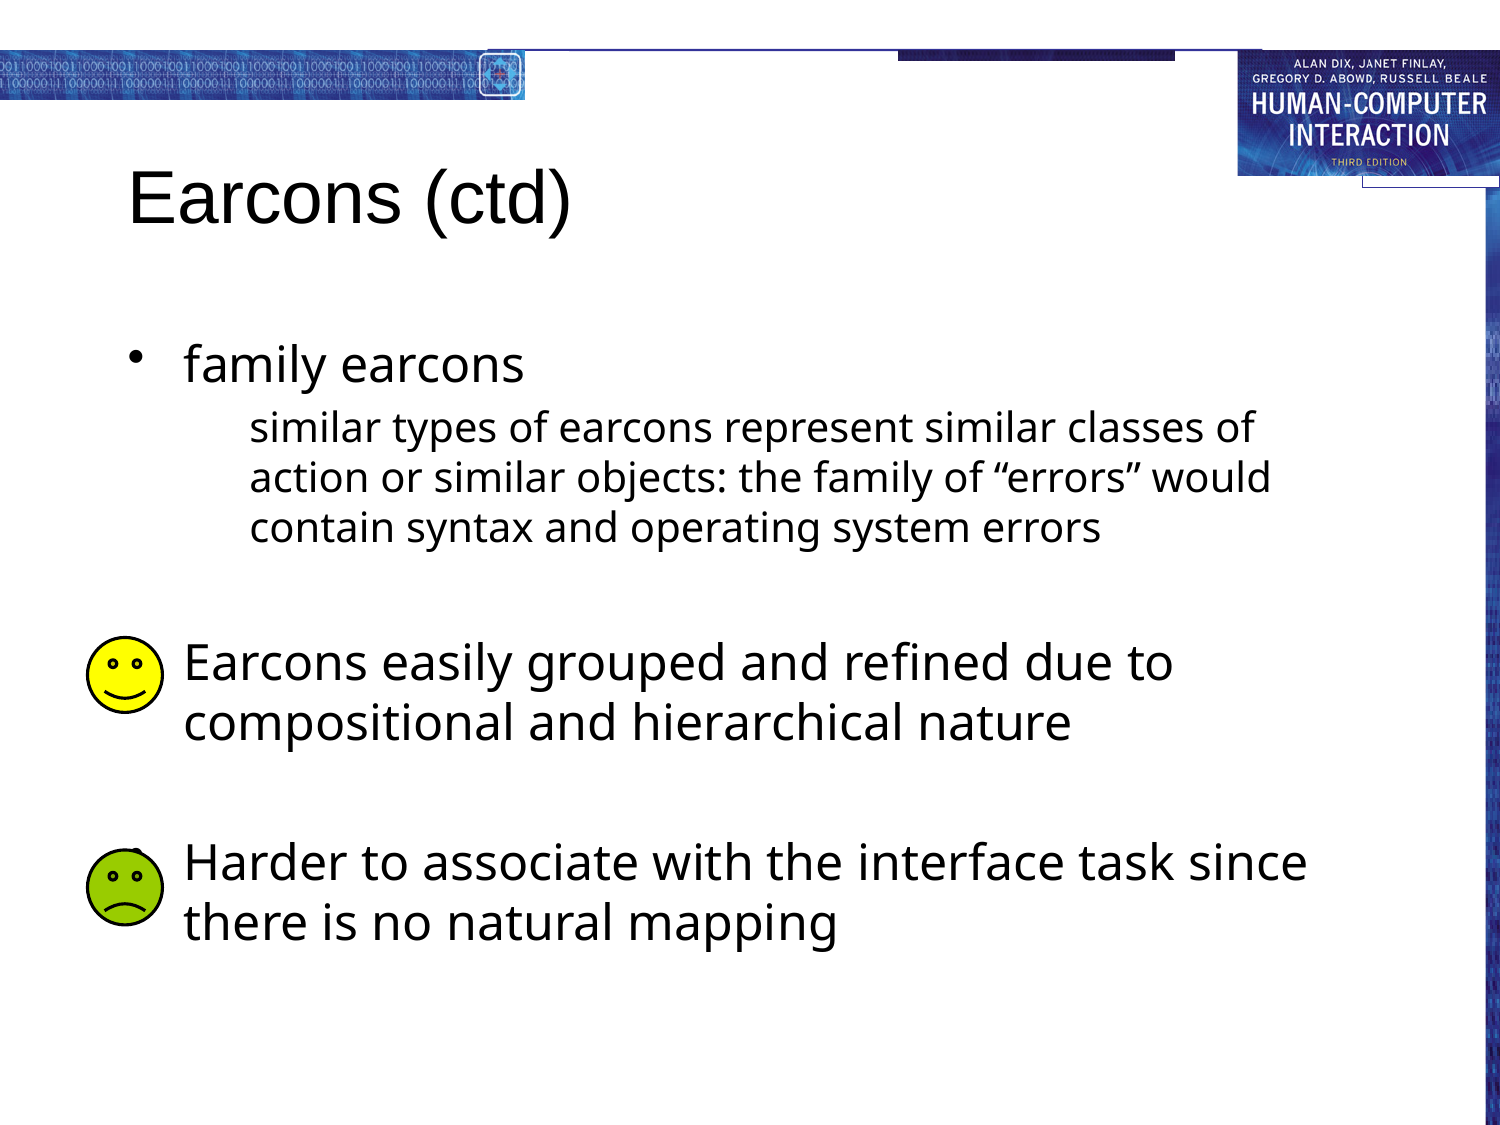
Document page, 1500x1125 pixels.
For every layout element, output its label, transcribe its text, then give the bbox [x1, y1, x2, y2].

title Earcons (ctd) [112, 99, 1238, 288]
text_box [87, 849, 163, 925]
text_box [87, 637, 163, 713]
list family earcons similar types of earcons represent similar classes of action or similar objects: the family of “errors” would contain syntax and operating system errors Earcons easily grouped and refined due to compositional and hierarchical nature Harder to associate with the interface task since there is no natural mapping [112, 324, 1388, 1000]
